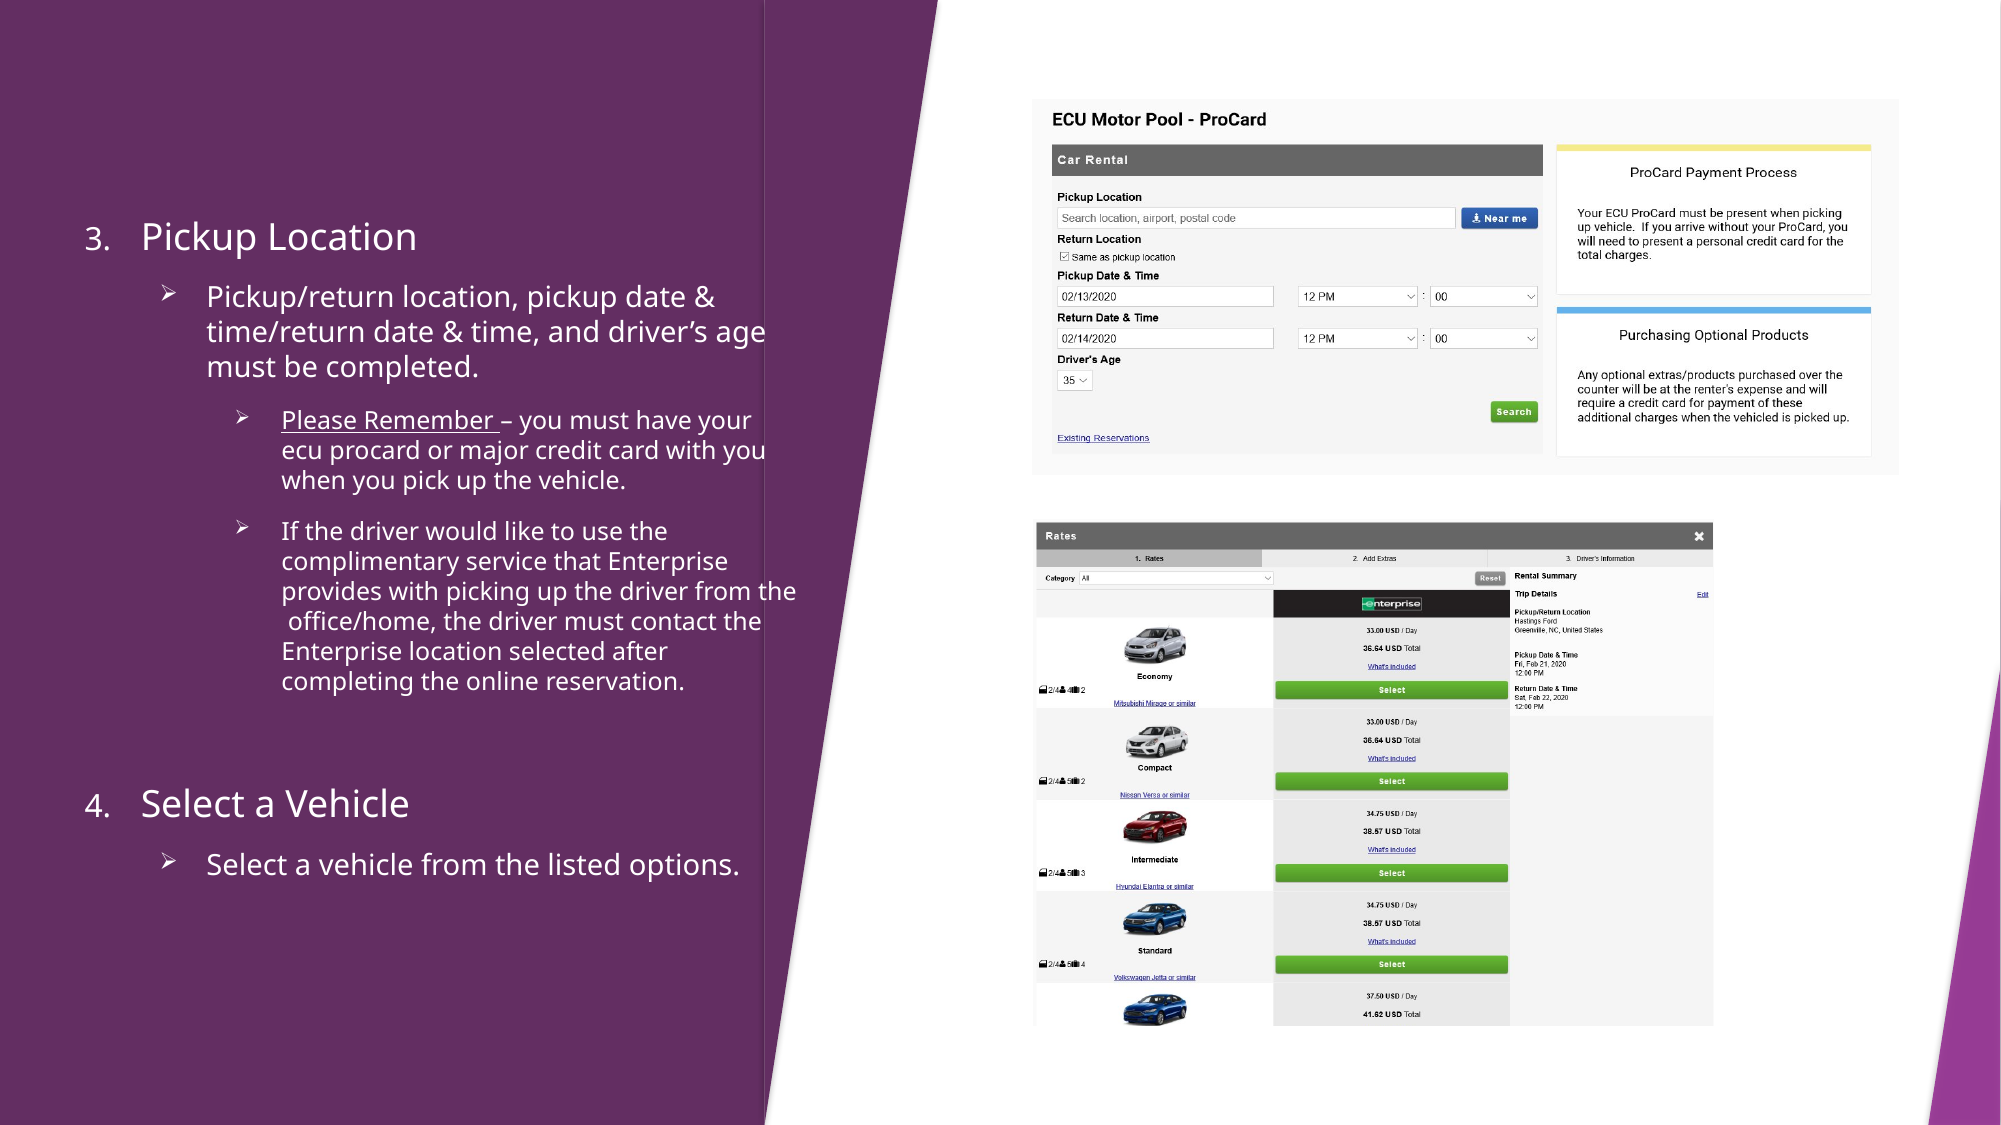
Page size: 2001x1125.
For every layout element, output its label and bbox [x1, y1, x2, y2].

picture [1032, 98, 1899, 475]
picture [1032, 518, 1714, 1027]
text_box [0, 0, 2000, 1125]
